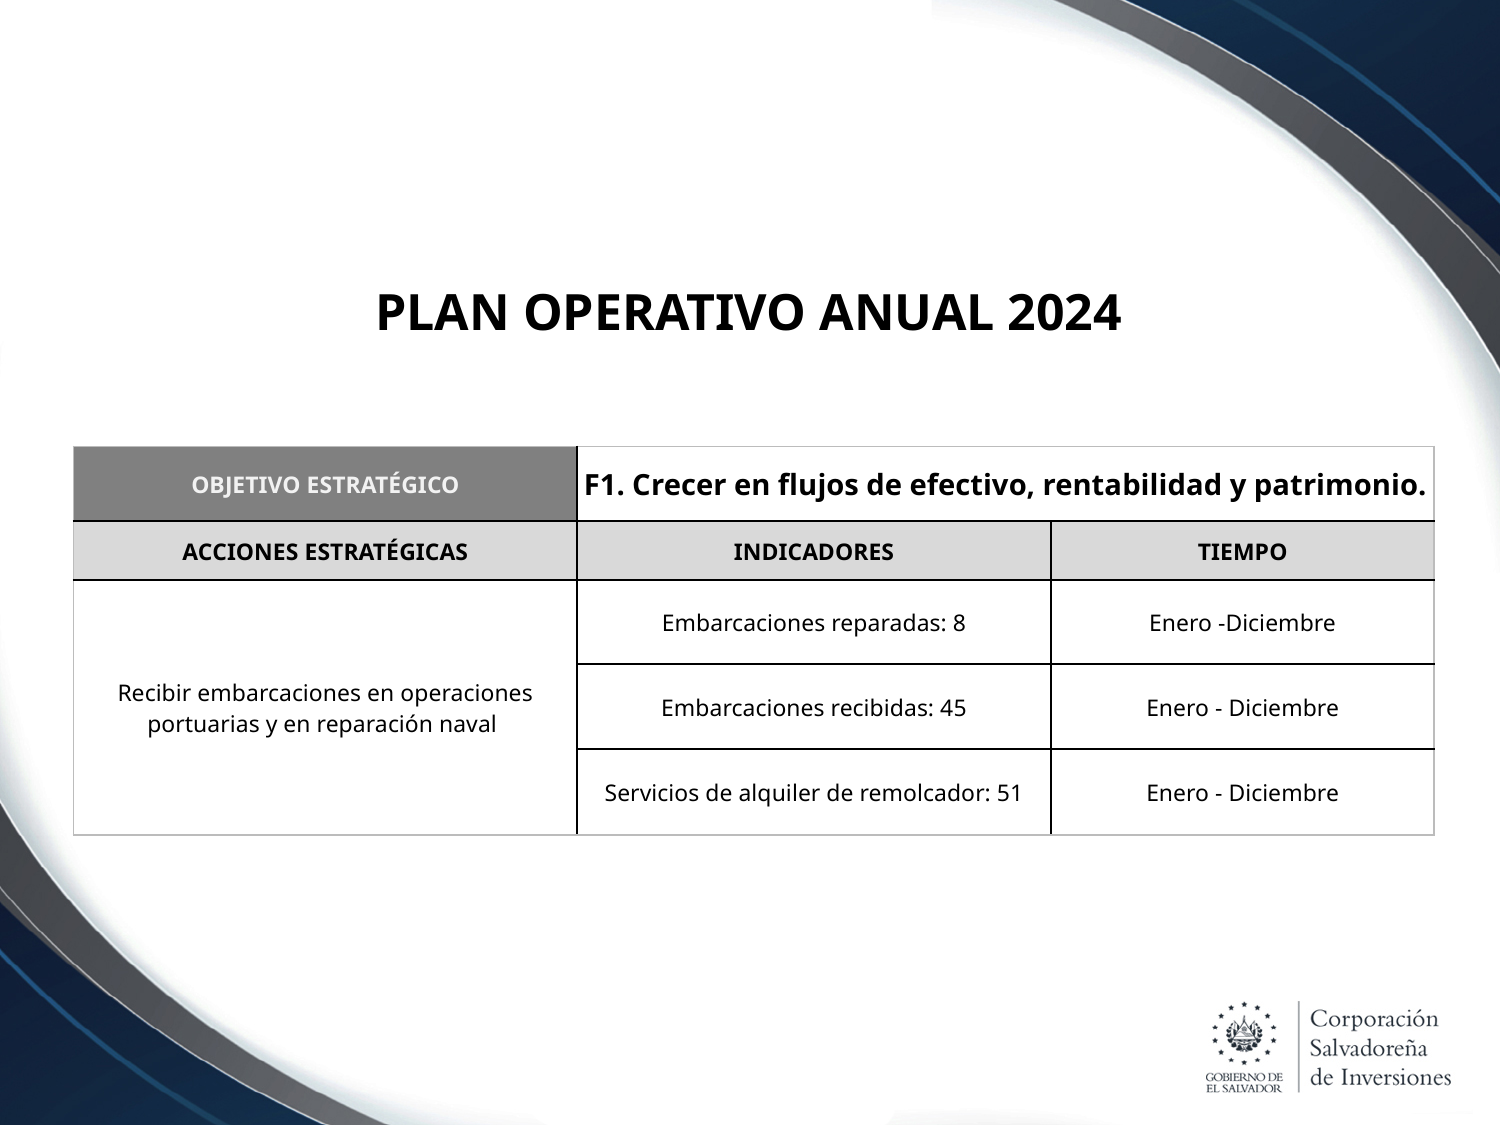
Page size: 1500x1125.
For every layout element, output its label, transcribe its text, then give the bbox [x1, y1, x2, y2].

table_cell Enero - Diciembre [1052, 750, 1433, 834]
table_cell Recibir embarcaciones en operaciones portuarias y en reparación naval [74, 581, 576, 834]
table_cell Enero -Diciembre [1052, 581, 1433, 663]
table_cell TIEMPO [1052, 522, 1433, 579]
picture [0, 0, 1500, 1125]
table_header OBJETIVO ESTRATÉGICO [74, 447, 576, 520]
table_cell Embarcaciones reparadas: 8 [578, 581, 1050, 663]
table_cell INDICADORES [578, 522, 1050, 579]
table_cell Embarcaciones recibidas: 45 [578, 665, 1050, 748]
table_cell ACCIONES ESTRATÉGICAS [74, 522, 576, 579]
table_header F1. Crecer en flujos de efectivo, rentabilidad y patrimonio. [578, 447, 1433, 520]
title PLAN OPERATIVO ANUAL 2024 [73, 251, 1424, 370]
table_cell Enero - Diciembre [1052, 665, 1433, 748]
table_cell Servicios de alquiler de remolcador: 51 [578, 750, 1050, 834]
